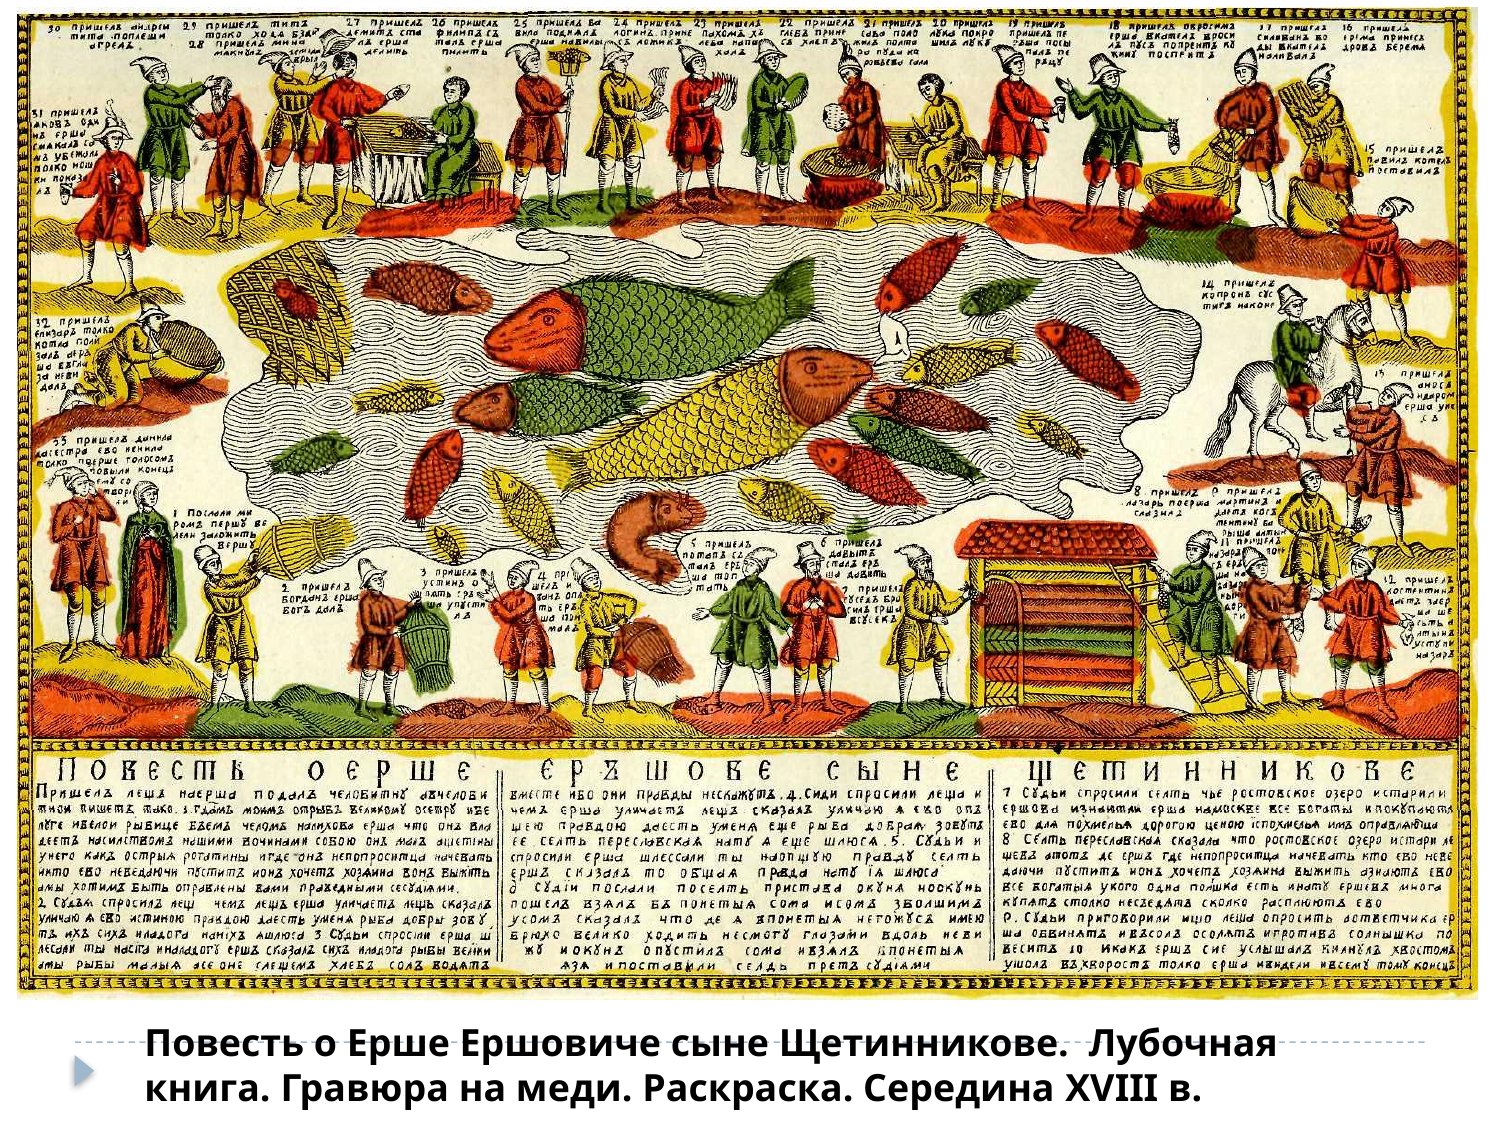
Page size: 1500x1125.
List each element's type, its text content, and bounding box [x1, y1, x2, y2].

picture [17, 6, 1478, 1000]
text_box Повесть о Ерше Ершовиче сыне Щетинникове. Лубочная книга. Гравюра на меди. Раскраска. Середина XVIII в. [129, 1011, 1424, 1117]
